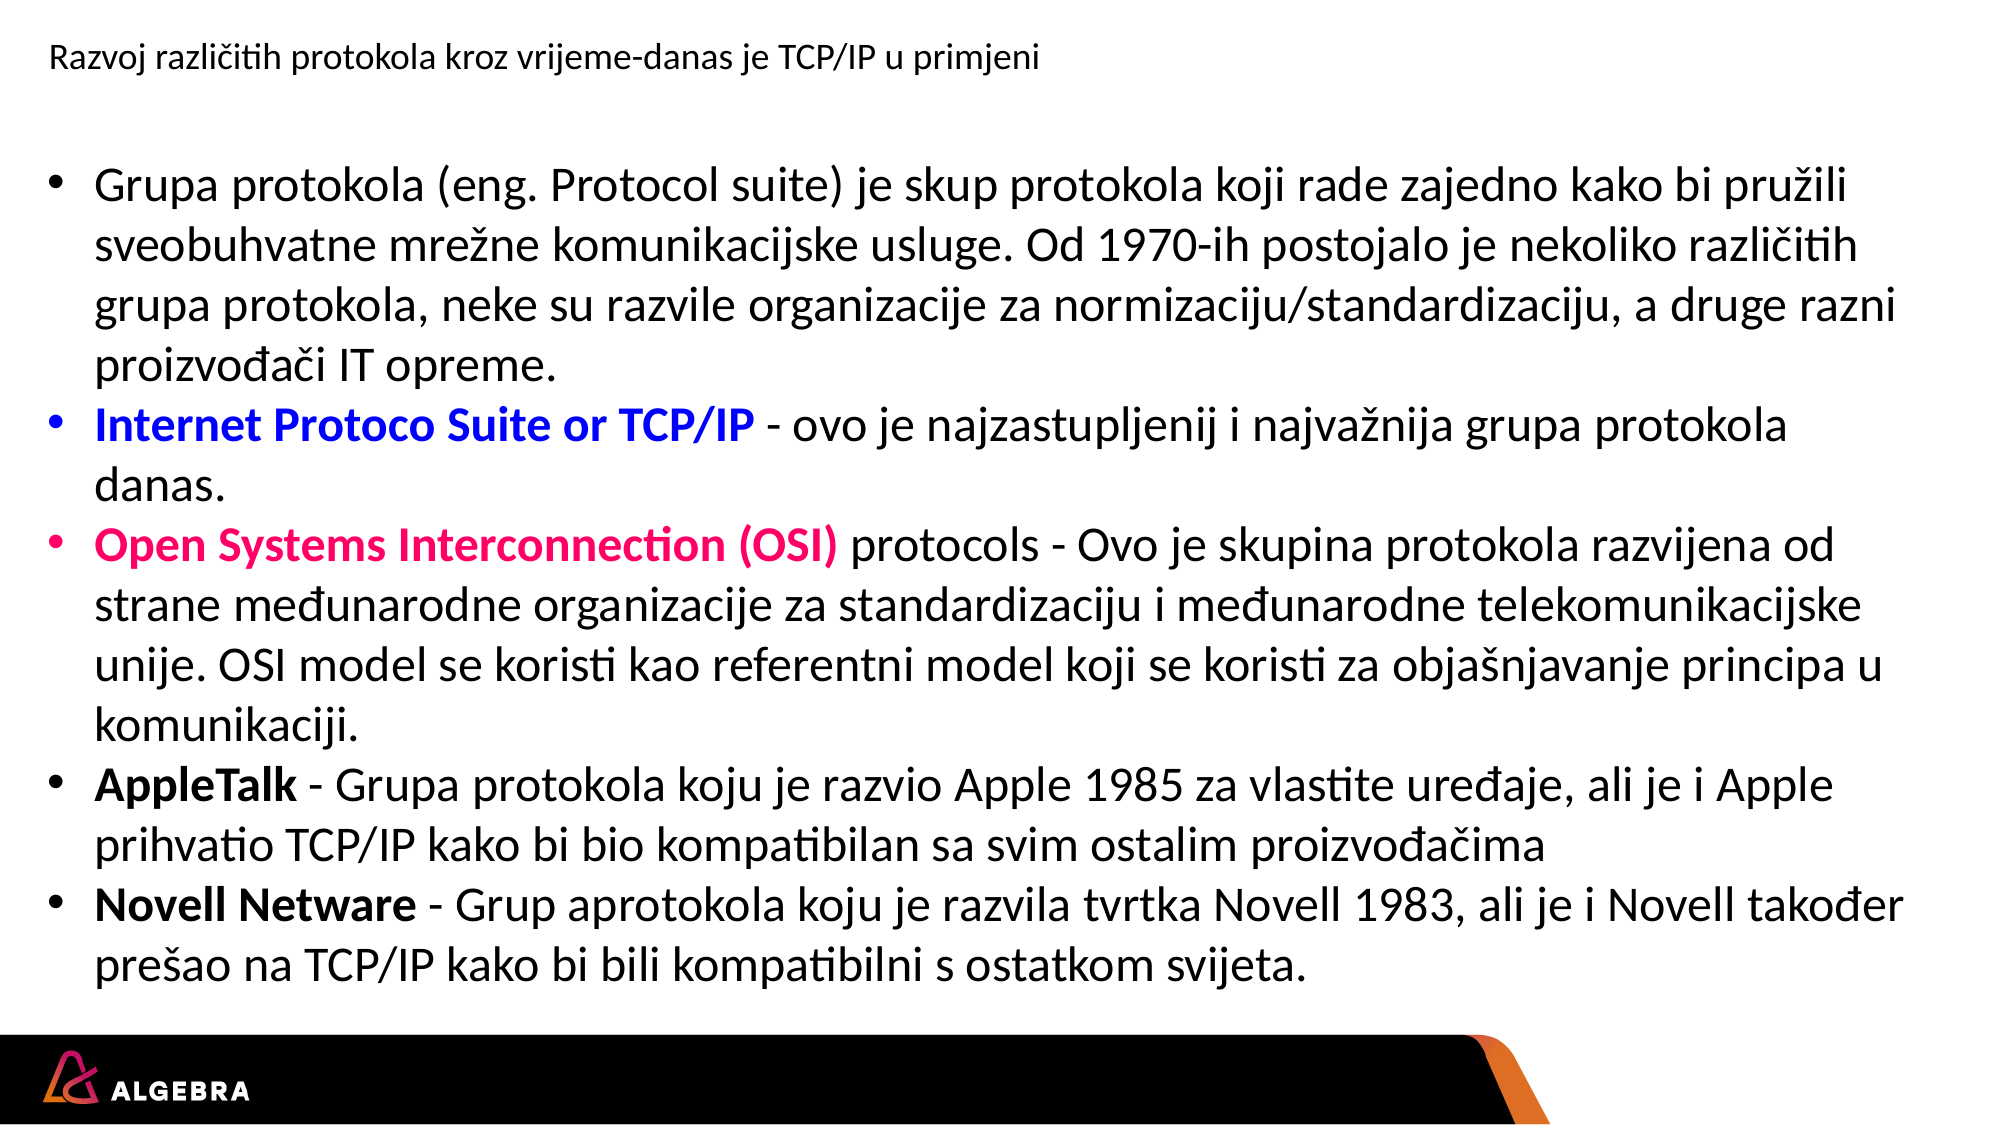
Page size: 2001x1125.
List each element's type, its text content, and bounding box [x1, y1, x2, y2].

text_box Razvoj različitih protokola kroz vrijeme-danas je TCP/IP u primjeni [33, 24, 1056, 85]
picture [0, 1034, 1733, 1125]
text_box Grupa protokola (eng. Protocol suite) je skup protokola koji rade zajedno kako bi pružili sveobuhvatne mrežne komunikacijske usluge. Od 1970-ih postojalo je nekoliko različitih grupa protokola, neke su razvile organizacije za normizaciju/standardizaciju, a druge razni proizvođači IT opreme. Internet Protoco Suite or TCP/IP - ovo je najzastupljenij i najvažnija grupa protokola danas. Open Systems Interconnection (OSI) protocols - Ovo je skupina protokola razvijena od strane međunarodne organizacije za standardizaciju i međunarodne telekomunikacijske unije. OSI model se koristi kao referentni model koji se koristi za objašnjavanje principa u komunikaciji. AppleTalk - Grupa protokola koju je razvio Apple 1985 za vlastite uređaje, ali je i Apple prihvatio TCP/IP kako bi bio kompatibilan sa svim ostalim proizvođačima Novell Netware - Grup aprotokola koju je razvila tvrtka Novell 1983, ali je i Novell također prešao na TCP/IP kako bi bili kompatibilni s ostatkom svijeta. [32, 144, 1936, 1000]
